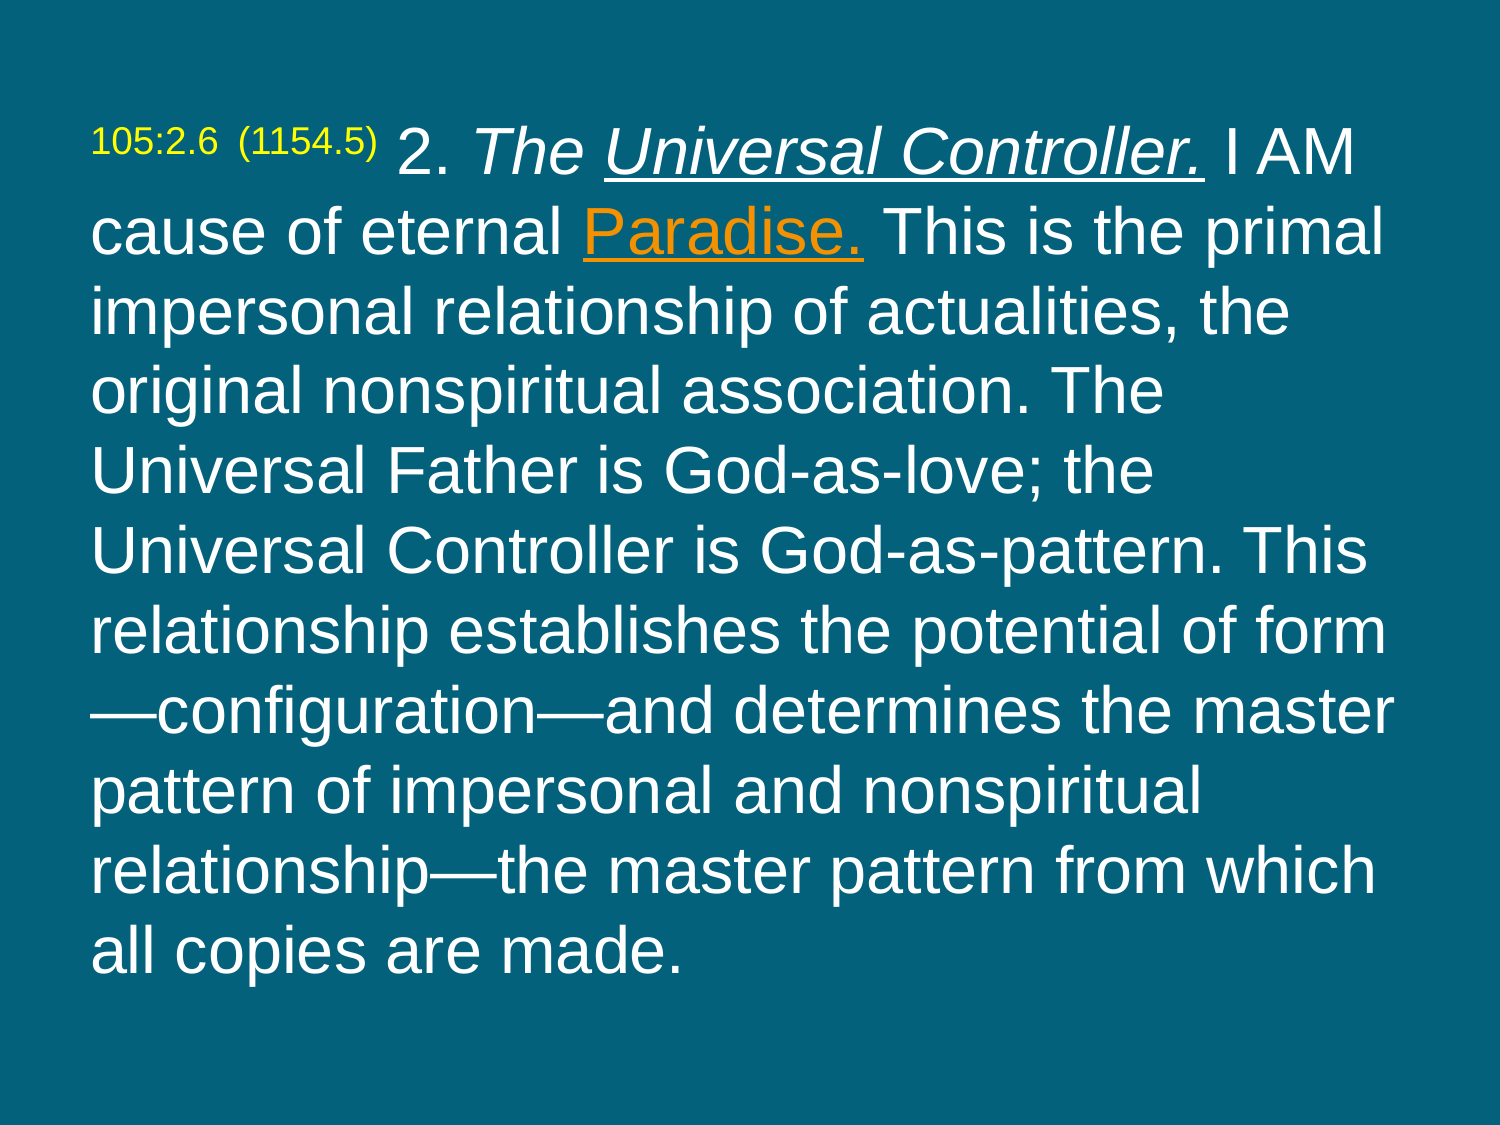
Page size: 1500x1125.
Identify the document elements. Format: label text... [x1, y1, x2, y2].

list 105:2.6 (1154.5) 2. The Universal Controller. I AM cause of eternal Paradise. This is the primal impersonal relationship of actualities, the original nonspiritual association. The Universal Father is God-as-love; the Universal Controller is God-as-pattern. This relationship establishes the potential of form—configuration—and determines the master pattern of impersonal and nonspiritual relationship—the master pattern from which all copies are made. [75, 99, 1425, 1005]
